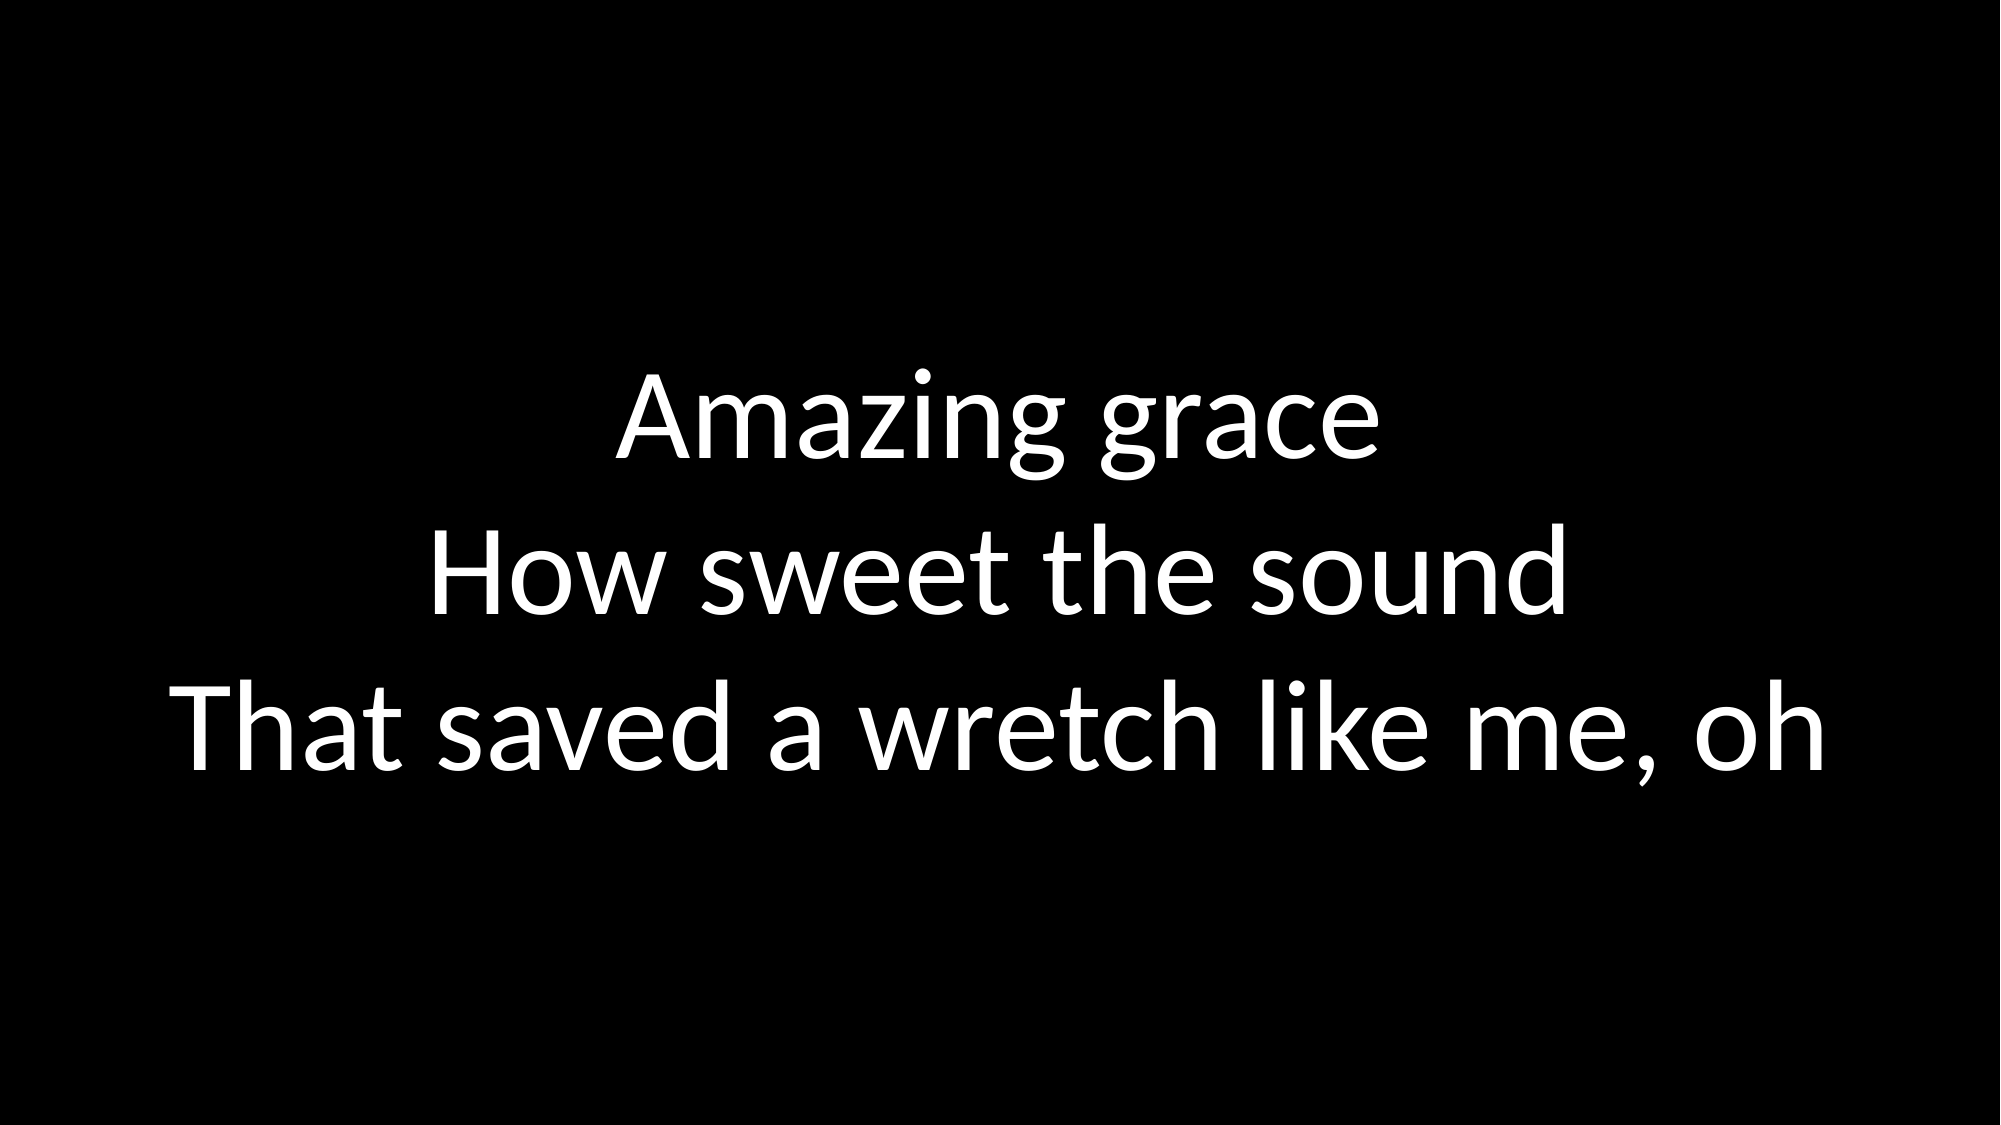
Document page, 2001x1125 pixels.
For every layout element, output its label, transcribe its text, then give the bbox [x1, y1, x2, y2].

list Amazing grace How sweet the sound That saved a wretch like me, oh [0, 0, 2000, 1125]
